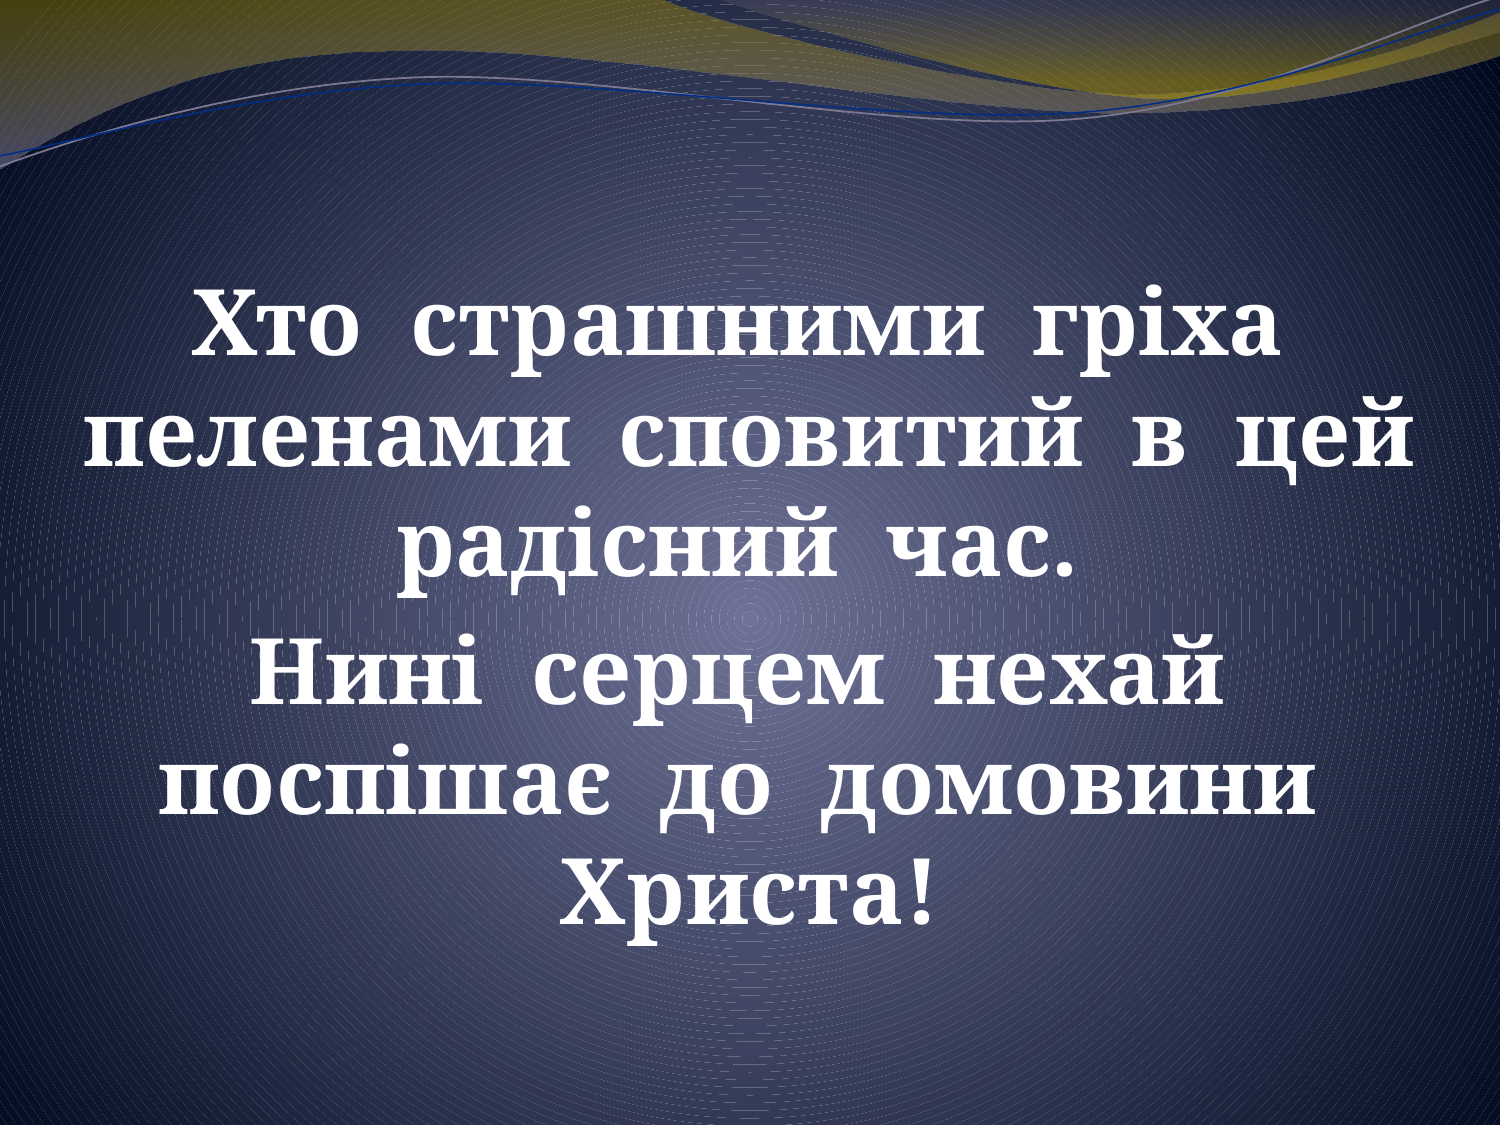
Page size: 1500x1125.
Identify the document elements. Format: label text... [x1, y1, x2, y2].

list Хто страшними гріха пеленами сповитий в цей радісний час. Нині серцем нехай поспішає до домовини Христа! [0, 0, 1500, 1125]
